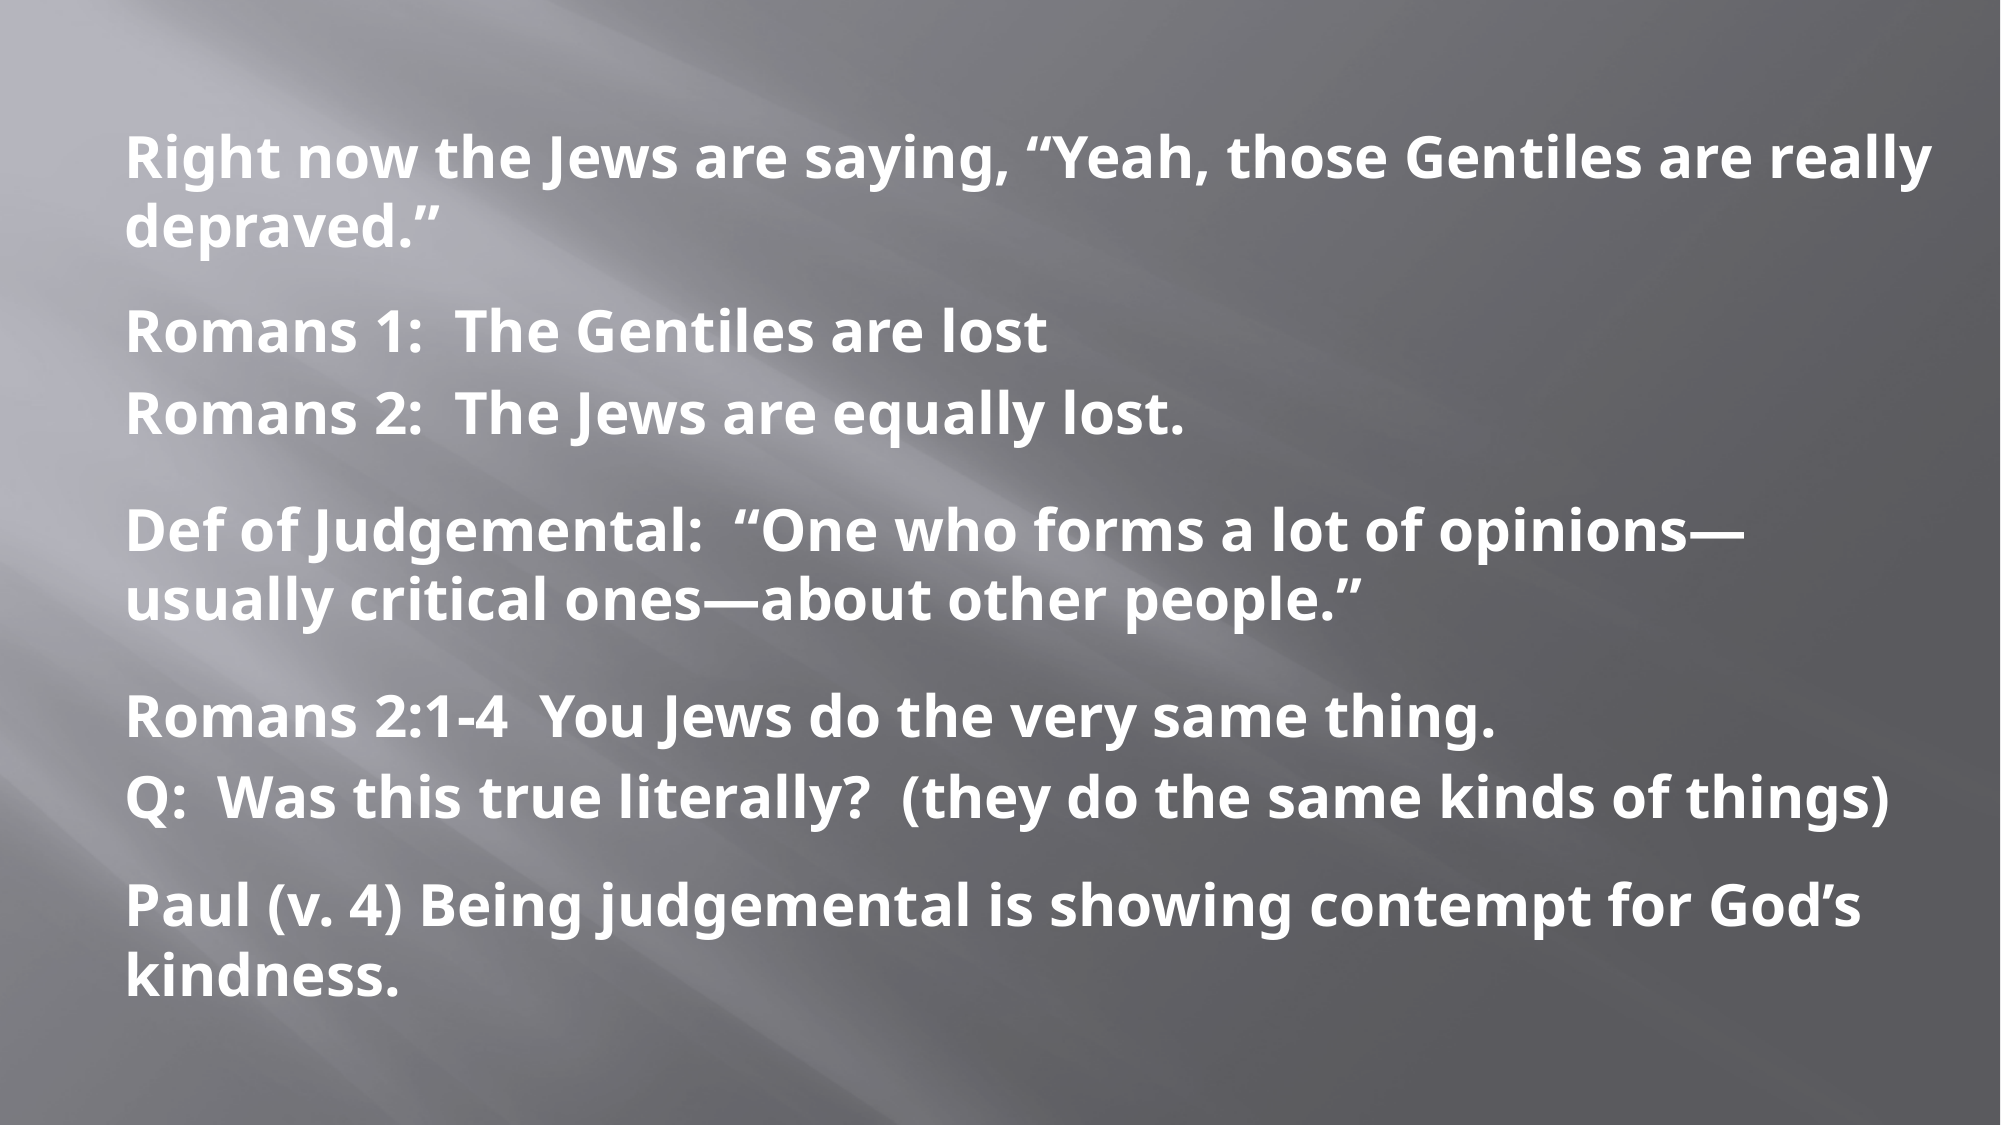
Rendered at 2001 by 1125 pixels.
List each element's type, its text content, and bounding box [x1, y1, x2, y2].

list Right now the Jews are saying, “Yeah, those Gentiles are really depraved.” Romans 1: The Gentiles are lost Romans 2: The Jews are equally lost. Def of Judgemental: “One who forms a lot of opinions—usually critical ones—about other people.” Romans 2:1-4 You Jews do the very same thing. Q: Was this true literally? (they do the same kinds of things) Paul (v. 4) Being judgemental is showing contempt for God’s kindness. [87, 112, 1963, 1035]
